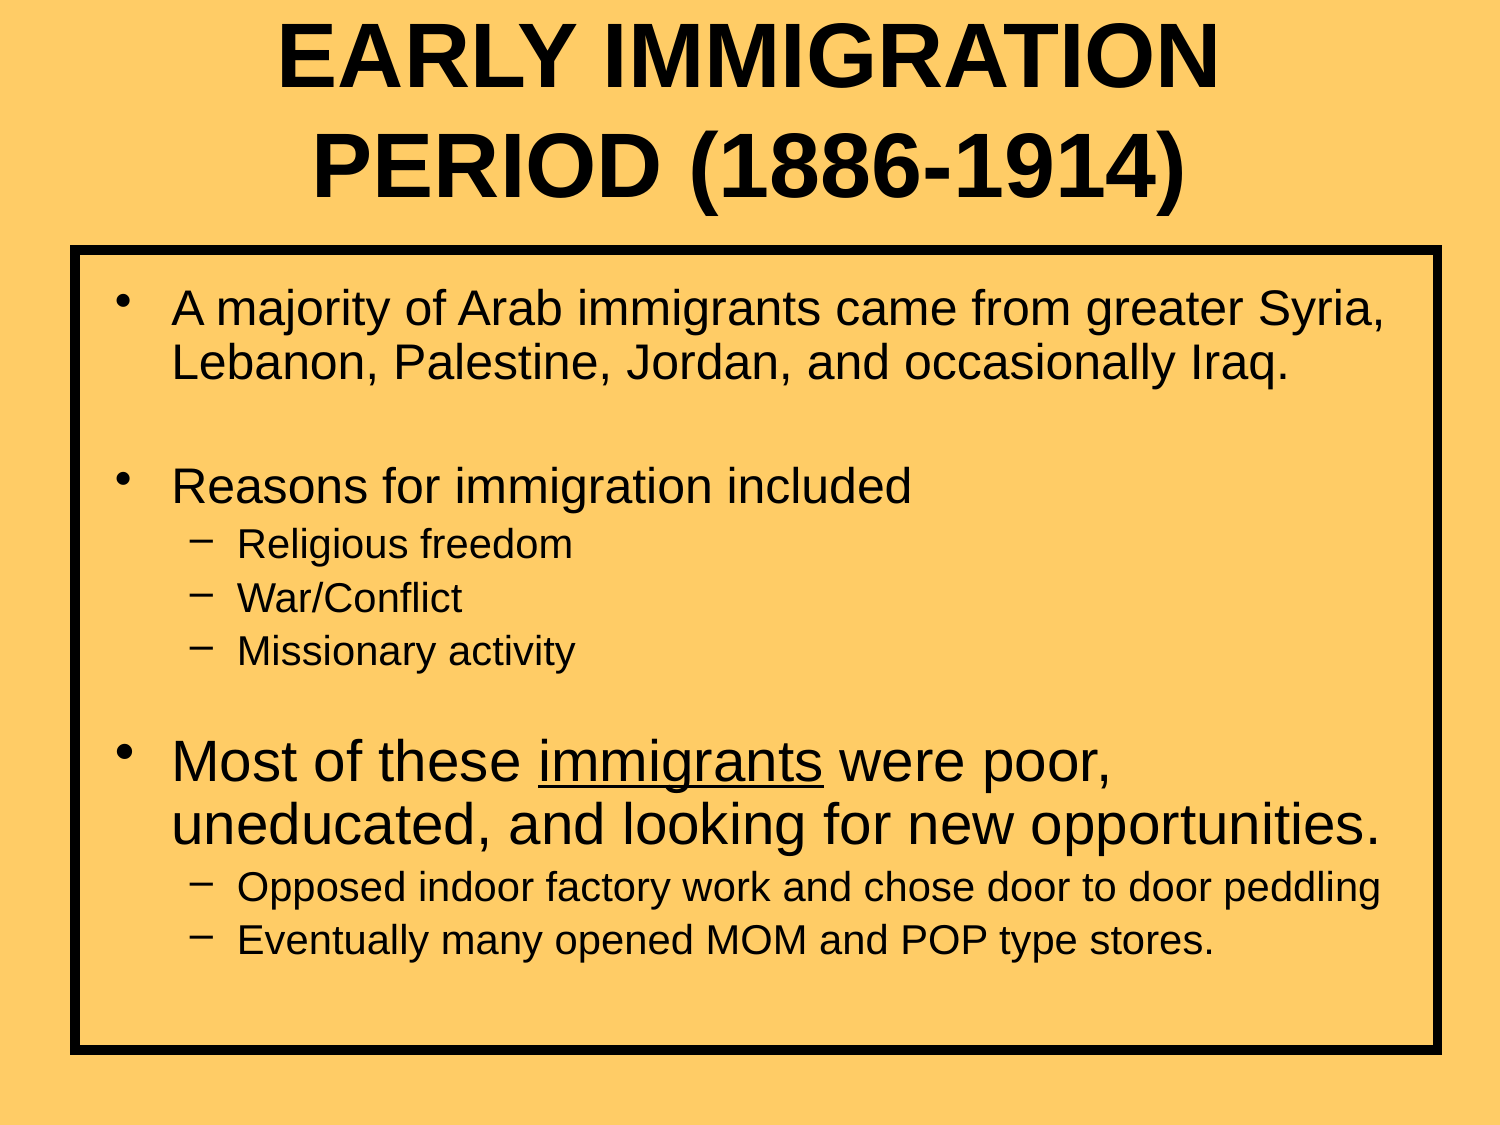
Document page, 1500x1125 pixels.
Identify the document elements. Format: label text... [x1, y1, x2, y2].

title EARLY IMMIGRATION PERIOD (1886-1914) [112, 12, 1388, 201]
text_box [74, 249, 1438, 1050]
